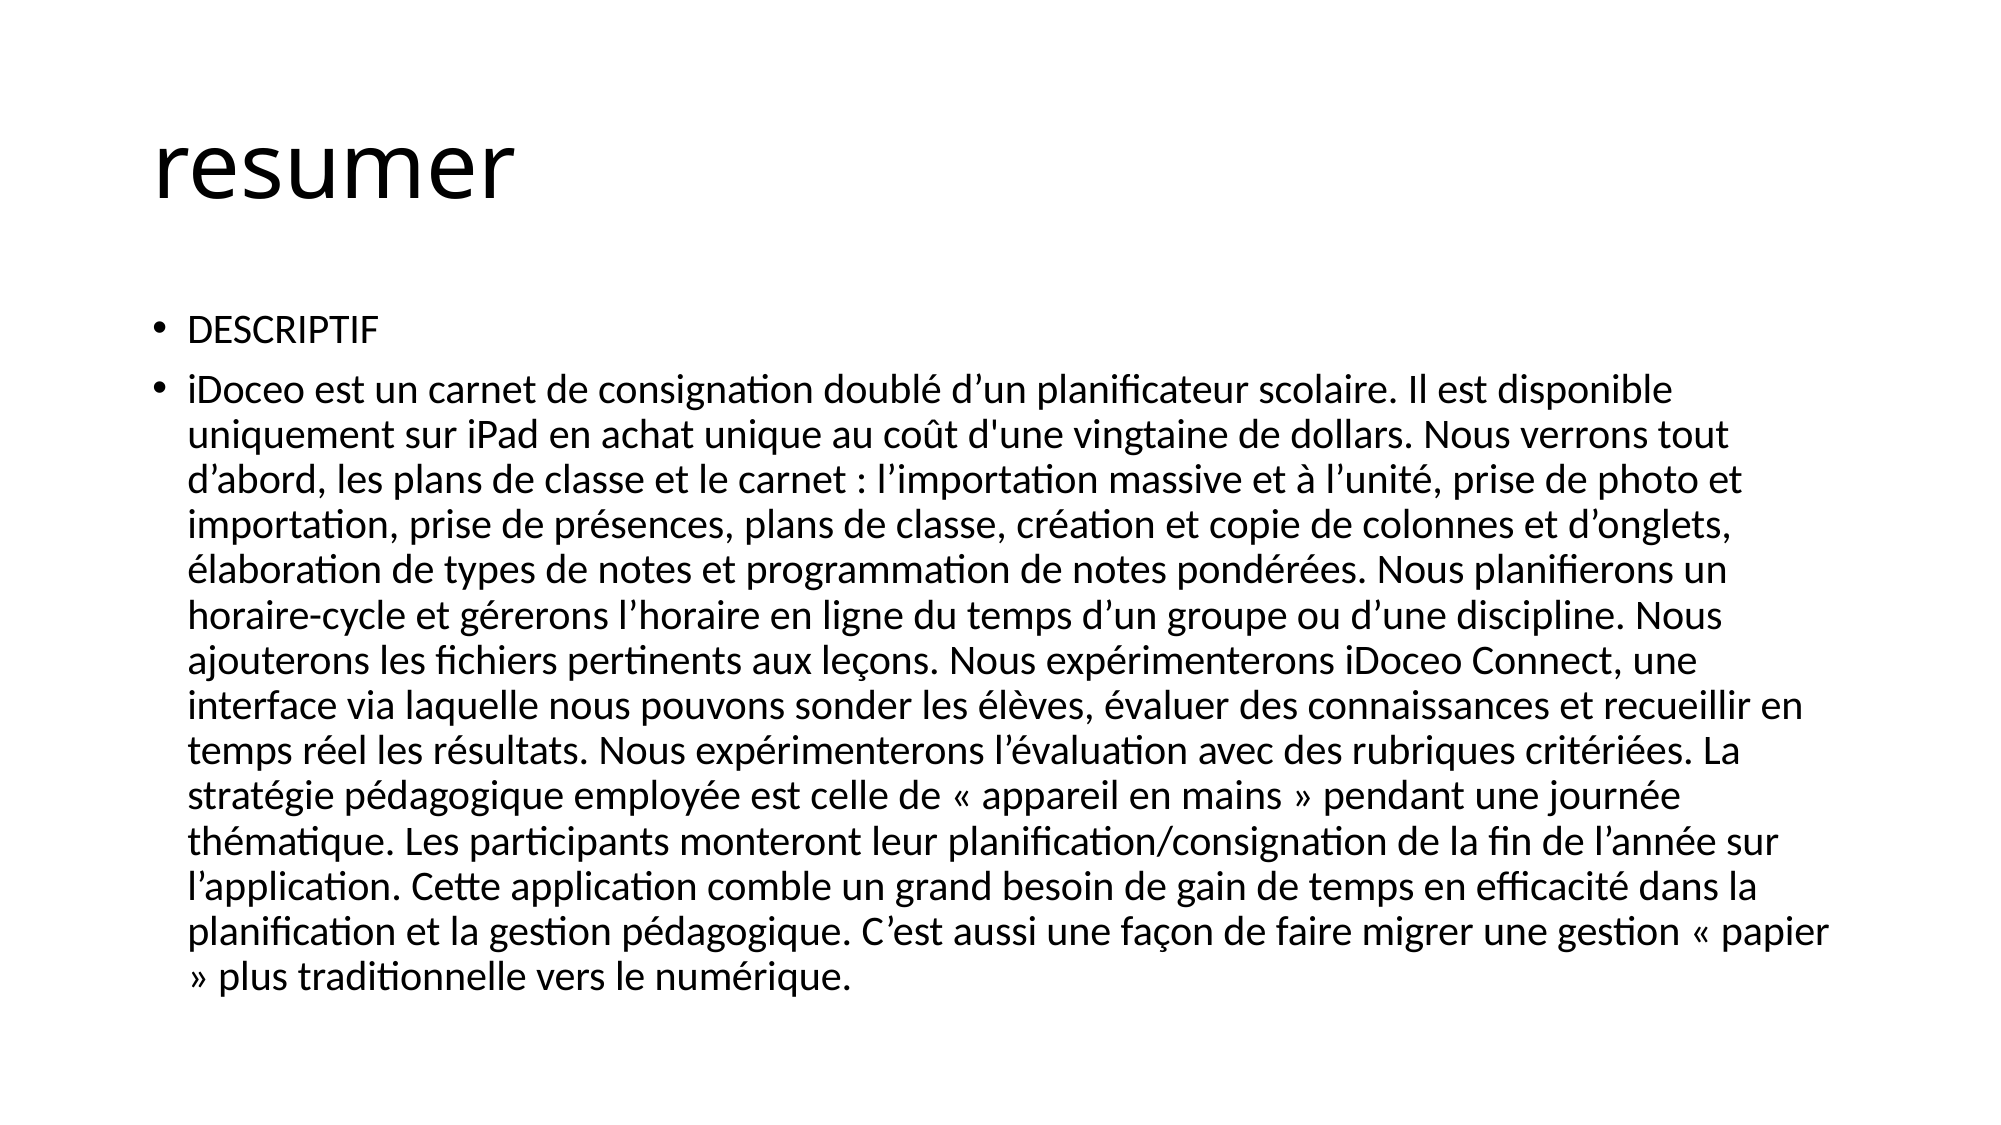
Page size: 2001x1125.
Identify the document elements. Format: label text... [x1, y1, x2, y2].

title resumer [137, 59, 1863, 278]
list DESCRIPTIF iDoceo est un carnet de consignation doublé d’un planificateur scolaire. Il est disponible uniquement sur iPad en achat unique au coût d'une vingtaine de dollars. Nous verrons tout d’abord, les plans de classe et le carnet : l’importation massive et à l’unité, prise de photo et importation, prise de présences, plans de classe, création et copie de colonnes et d’onglets, élaboration de types de notes et programmation de notes pondérées. Nous planifierons un horaire-cycle et gérerons l’horaire en ligne du temps d’un groupe ou d’une discipline. Nous ajouterons les fichiers pertinents aux leçons. Nous expérimenterons iDoceo Connect, une interface via laquelle nous pouvons sonder les élèves, évaluer des connaissances et recueillir en temps réel les résultats. Nous expérimenterons l’évaluation avec des rubriques critériées. La stratégie pédagogique employée est celle de « appareil en mains » pendant une journée thématique. Les participants monteront leur planification/consignation de la fin de l’année sur l’application. Cette application comble un grand besoin de gain de temps en efficacité dans la planification et la gestion pédagogique. C’est aussi une façon de faire migrer une gestion « papier » plus traditionnelle vers le numérique. [137, 299, 1863, 1014]
